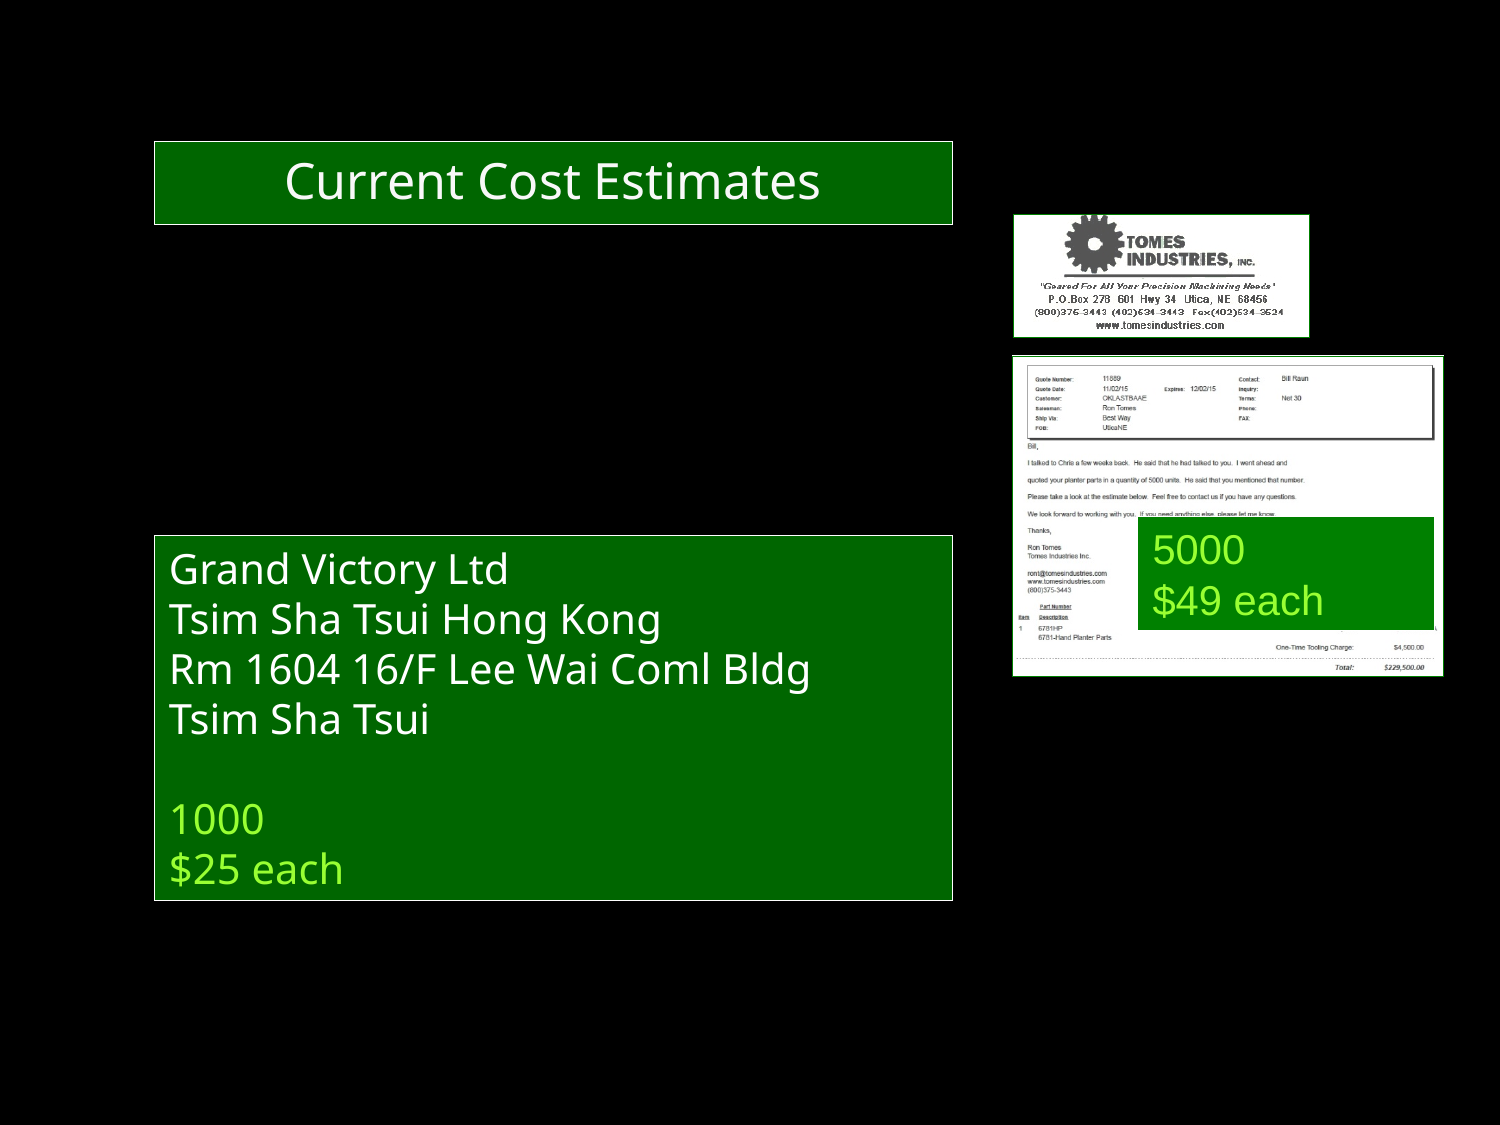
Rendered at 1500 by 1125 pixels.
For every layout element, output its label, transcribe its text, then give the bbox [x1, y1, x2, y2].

title Current Cost Estimates [154, 141, 953, 225]
picture [1012, 355, 1444, 677]
text_box Grand Victory Ltd Tsim Sha Tsui Hong Kong Rm 1604 16/F Lee Wai Coml Bldg Tsim Sha Tsui 1000 $25 each [154, 535, 953, 901]
picture [1012, 213, 1310, 339]
